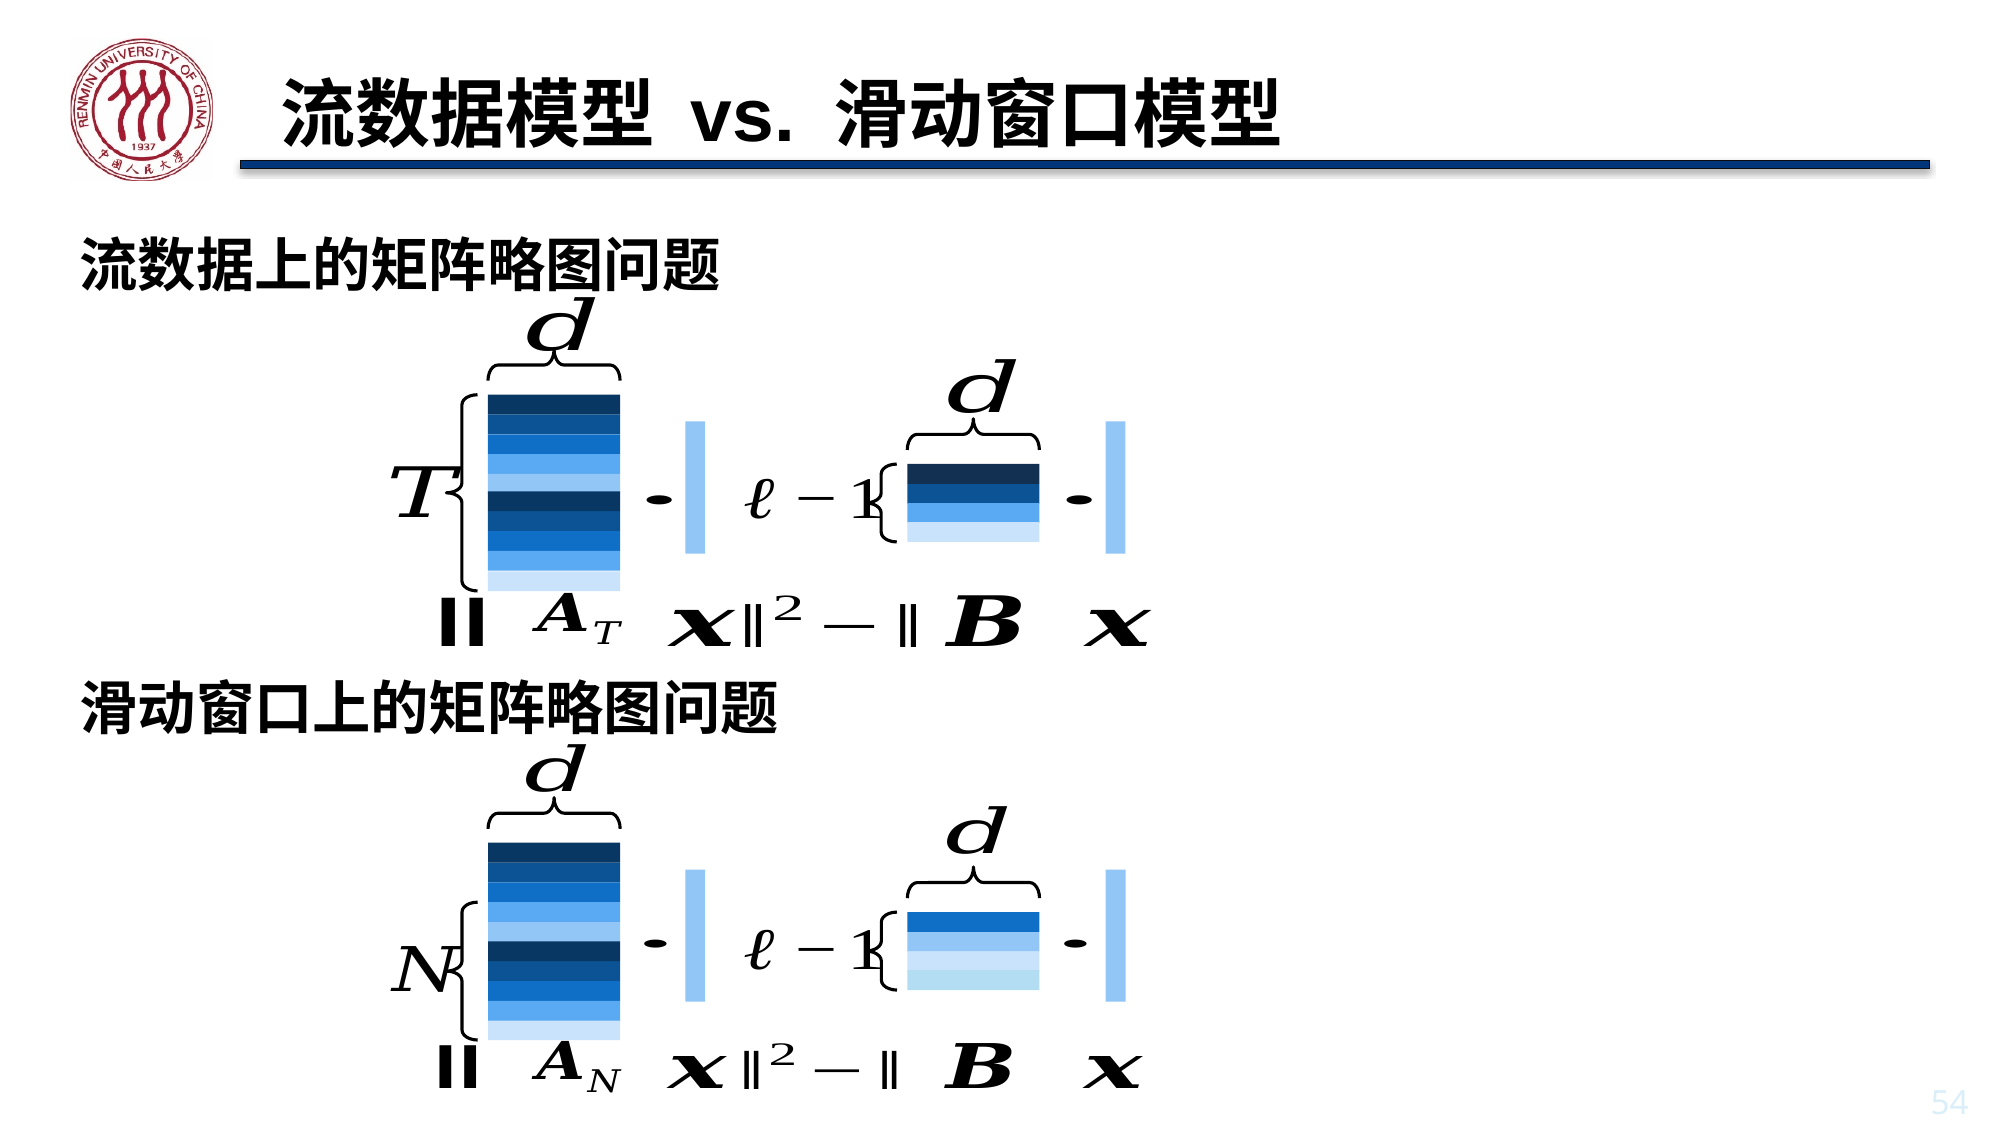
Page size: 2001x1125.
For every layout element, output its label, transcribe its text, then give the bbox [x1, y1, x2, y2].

text_box 滑动窗口上的矩阵略图问题 [64, 650, 1015, 912]
text_box [905, 520, 1041, 544]
text_box [905, 501, 1041, 520]
text_box [906, 866, 1041, 899]
text_box [486, 417, 622, 432]
text_box [905, 934, 1041, 949]
text_box [486, 472, 622, 489]
text_box [905, 910, 1041, 934]
text_box [486, 432, 622, 452]
text_box [486, 549, 622, 573]
text_box [1104, 867, 1128, 1004]
picture [70, 38, 213, 181]
text_box [448, 901, 478, 1041]
text_box [905, 949, 1041, 968]
text_box [486, 393, 622, 417]
text_box [486, 573, 622, 593]
text_box [683, 867, 707, 1004]
title 流数据模型 vs. 滑动窗口模型 [265, 18, 1876, 205]
text_box [487, 351, 621, 381]
text_box [486, 999, 622, 1023]
text_box [905, 486, 1041, 501]
text_box [445, 393, 478, 592]
text_box [683, 419, 707, 556]
text_box [486, 513, 622, 529]
text_box [486, 529, 622, 549]
text_box [870, 463, 897, 543]
text_box [905, 462, 1041, 486]
text_box [486, 489, 622, 513]
text_box [487, 796, 621, 829]
text_box [486, 920, 622, 939]
text_box [486, 939, 622, 963]
text_box [905, 968, 1041, 992]
text_box [486, 880, 622, 900]
text_box [486, 452, 622, 472]
text_box [870, 911, 898, 991]
text_box 流数据上的矩阵略图问题 [64, 207, 1015, 469]
text_box [486, 979, 622, 999]
text_box [486, 1023, 622, 1042]
text_box [906, 417, 1041, 451]
text_box [1104, 419, 1128, 556]
text_box [486, 841, 622, 865]
text_box [486, 963, 622, 979]
text_box [486, 900, 622, 920]
text_box [486, 865, 622, 880]
